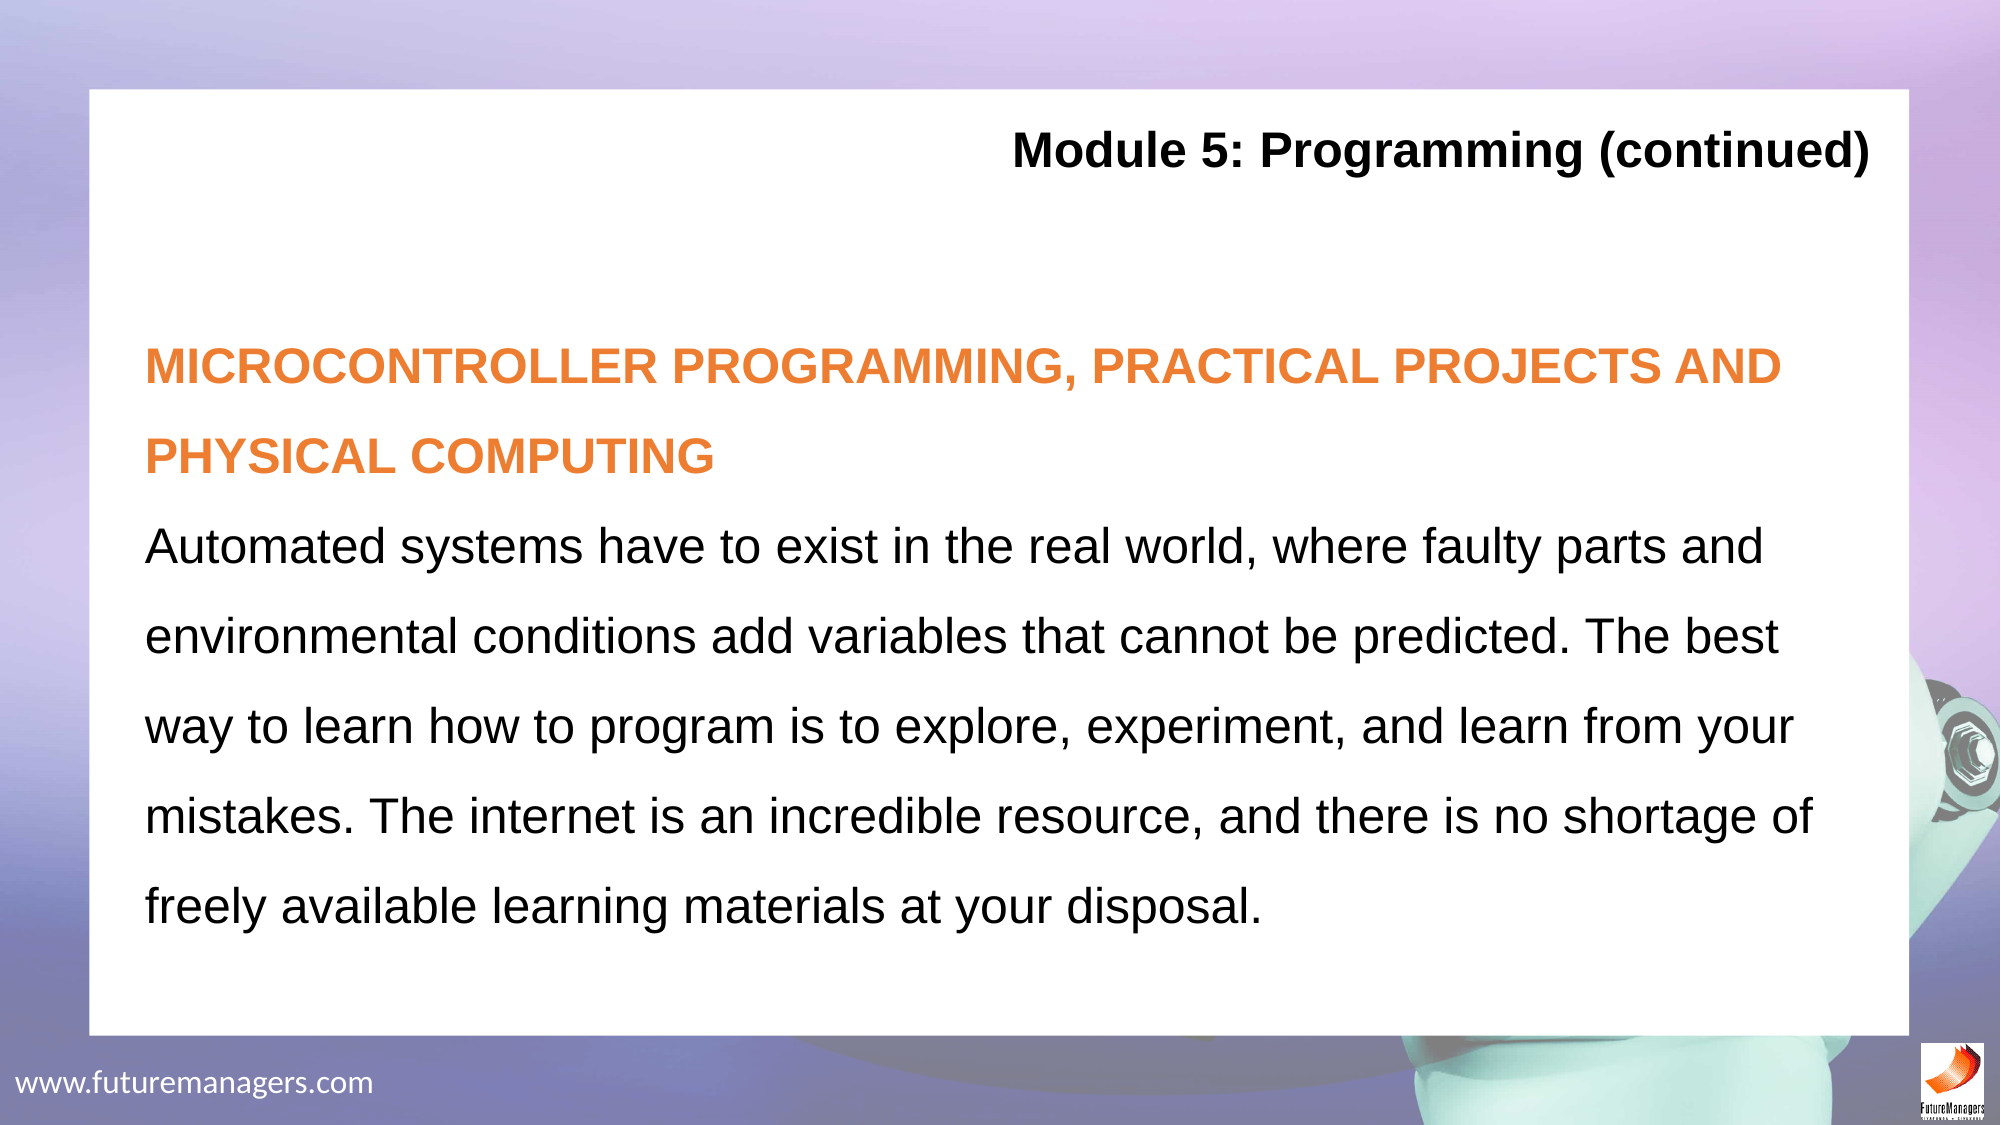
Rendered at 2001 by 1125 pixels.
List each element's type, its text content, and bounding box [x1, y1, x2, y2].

text_box MICROCONTROLLER PROGRAMMING, PRACTICAL PROJECTS AND PHYSICAL COMPUTING Automated systems have to exist in the real world, where faulty parts and environmental conditions add variables that cannot be predicted. The best way to learn how to program is to explore, experiment, and learn from your mistakes. The internet is an incredible resource, and there is no shortage of freely available learning materials at your disposal. [130, 295, 1869, 1031]
picture [1921, 1043, 1984, 1120]
text_box [88, 88, 1910, 1037]
text_box Module 5: Programming (continued) [109, 109, 1886, 185]
text_box www.futuremanagers.com [0, 1052, 1447, 1108]
